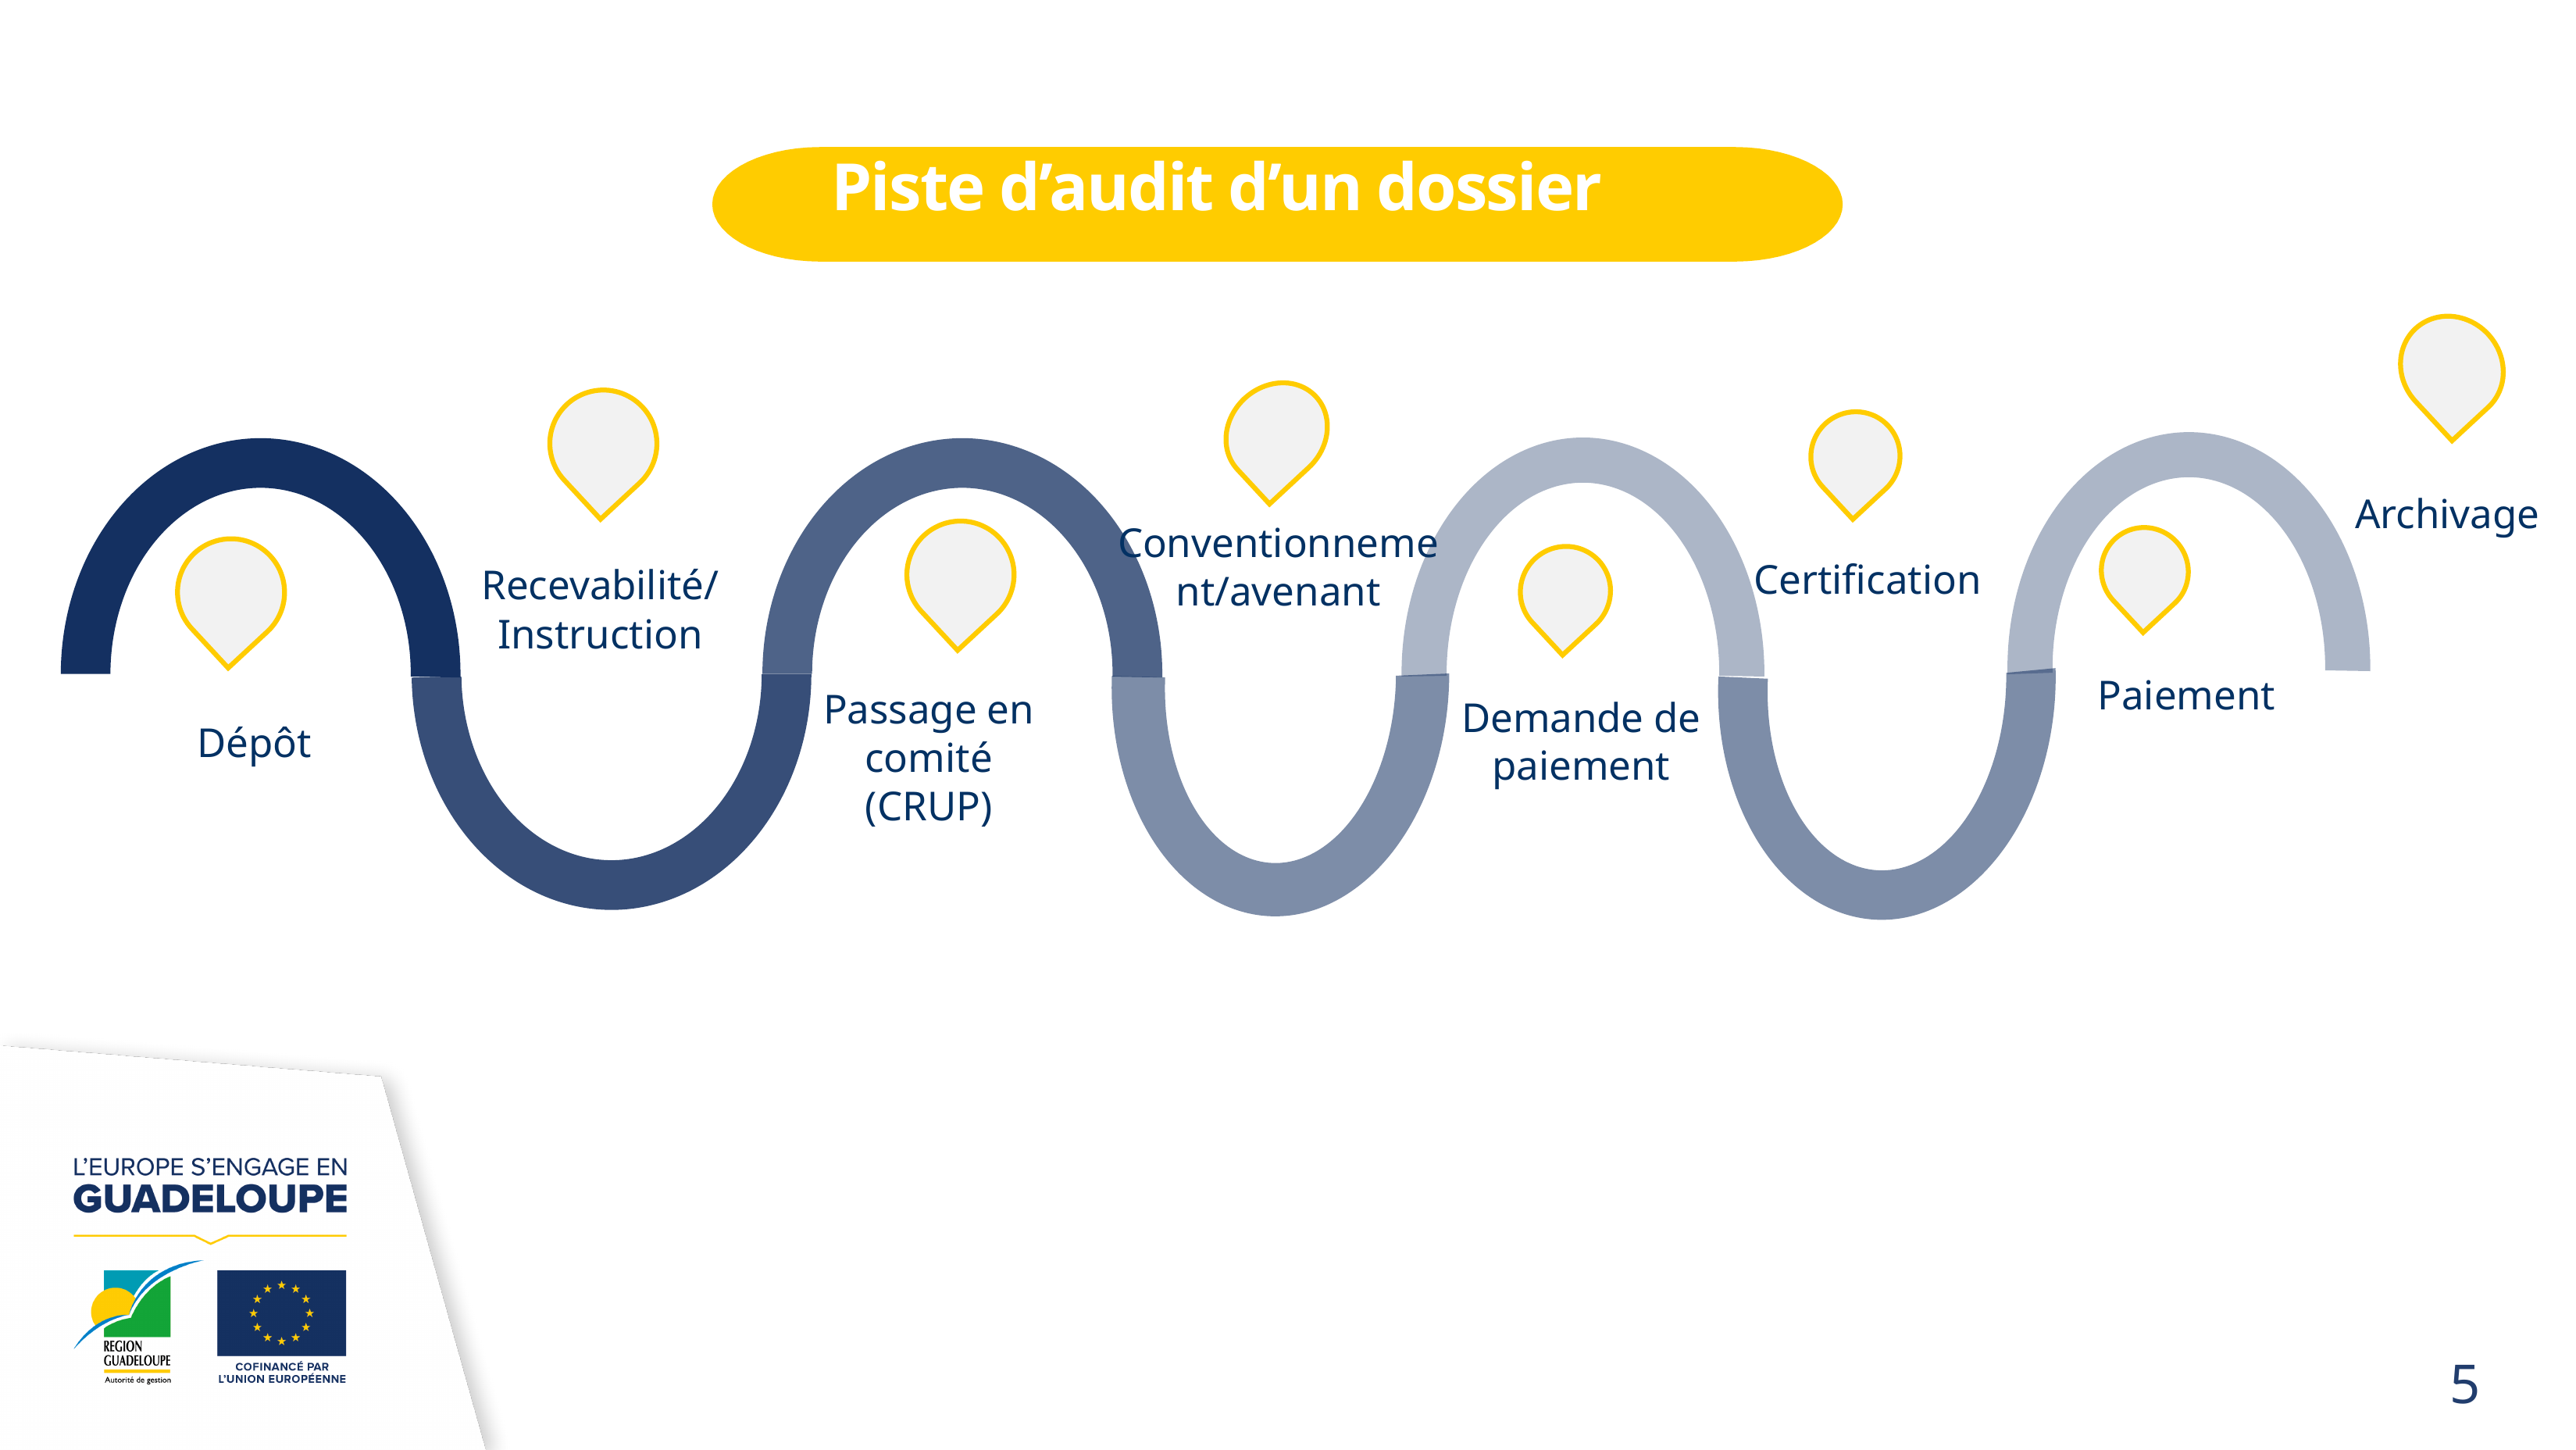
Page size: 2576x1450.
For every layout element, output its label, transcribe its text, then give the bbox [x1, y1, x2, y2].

picture [0, 1014, 512, 1450]
text_box [2400, 316, 2503, 441]
text_box [1764, 668, 2056, 920]
text_box [550, 390, 657, 438]
text_box [2101, 527, 2189, 633]
text_box Piste d’audit d’un dossier [697, 130, 1678, 223]
text_box Archivage [2321, 487, 2575, 537]
text_box Paiement [2060, 667, 2314, 718]
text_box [60, 438, 1764, 917]
text_box [1811, 412, 1900, 520]
text_box [1226, 383, 1328, 438]
text_box [2007, 432, 2371, 675]
text_box 5 [2448, 1348, 2484, 1414]
text_box [718, 147, 1843, 262]
text_box Certification [1764, 552, 1996, 602]
